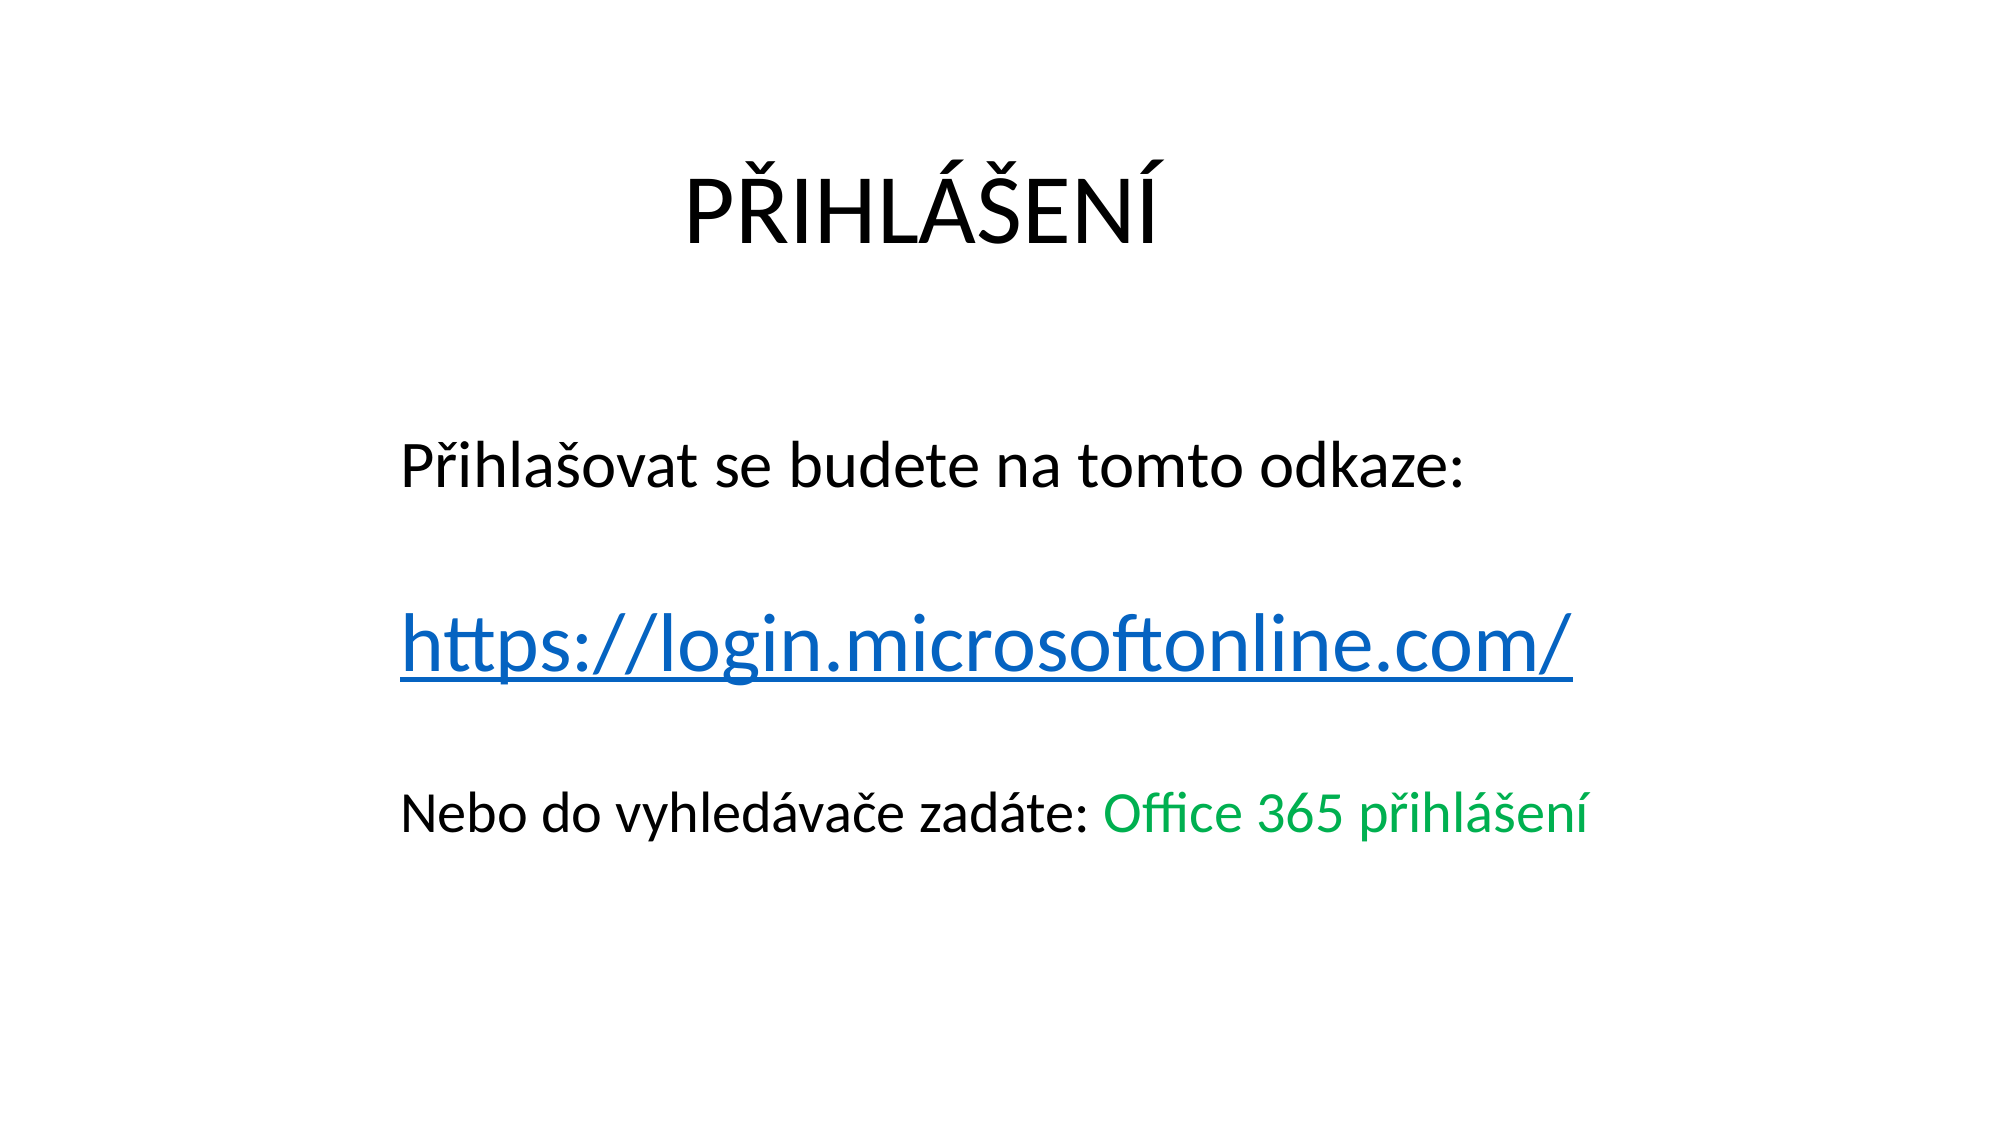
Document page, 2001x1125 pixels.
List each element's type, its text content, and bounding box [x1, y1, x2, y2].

text_box https://login.microsoftonline.com/ [385, 580, 1598, 696]
text_box Nebo do vyhledávače zadáte: Office 365 přihlášení [385, 767, 1651, 852]
text_box PŘIHLÁŠENÍ [668, 136, 1647, 272]
text_box Přihlašovat se budete na tomto odkaze: [385, 413, 1508, 509]
